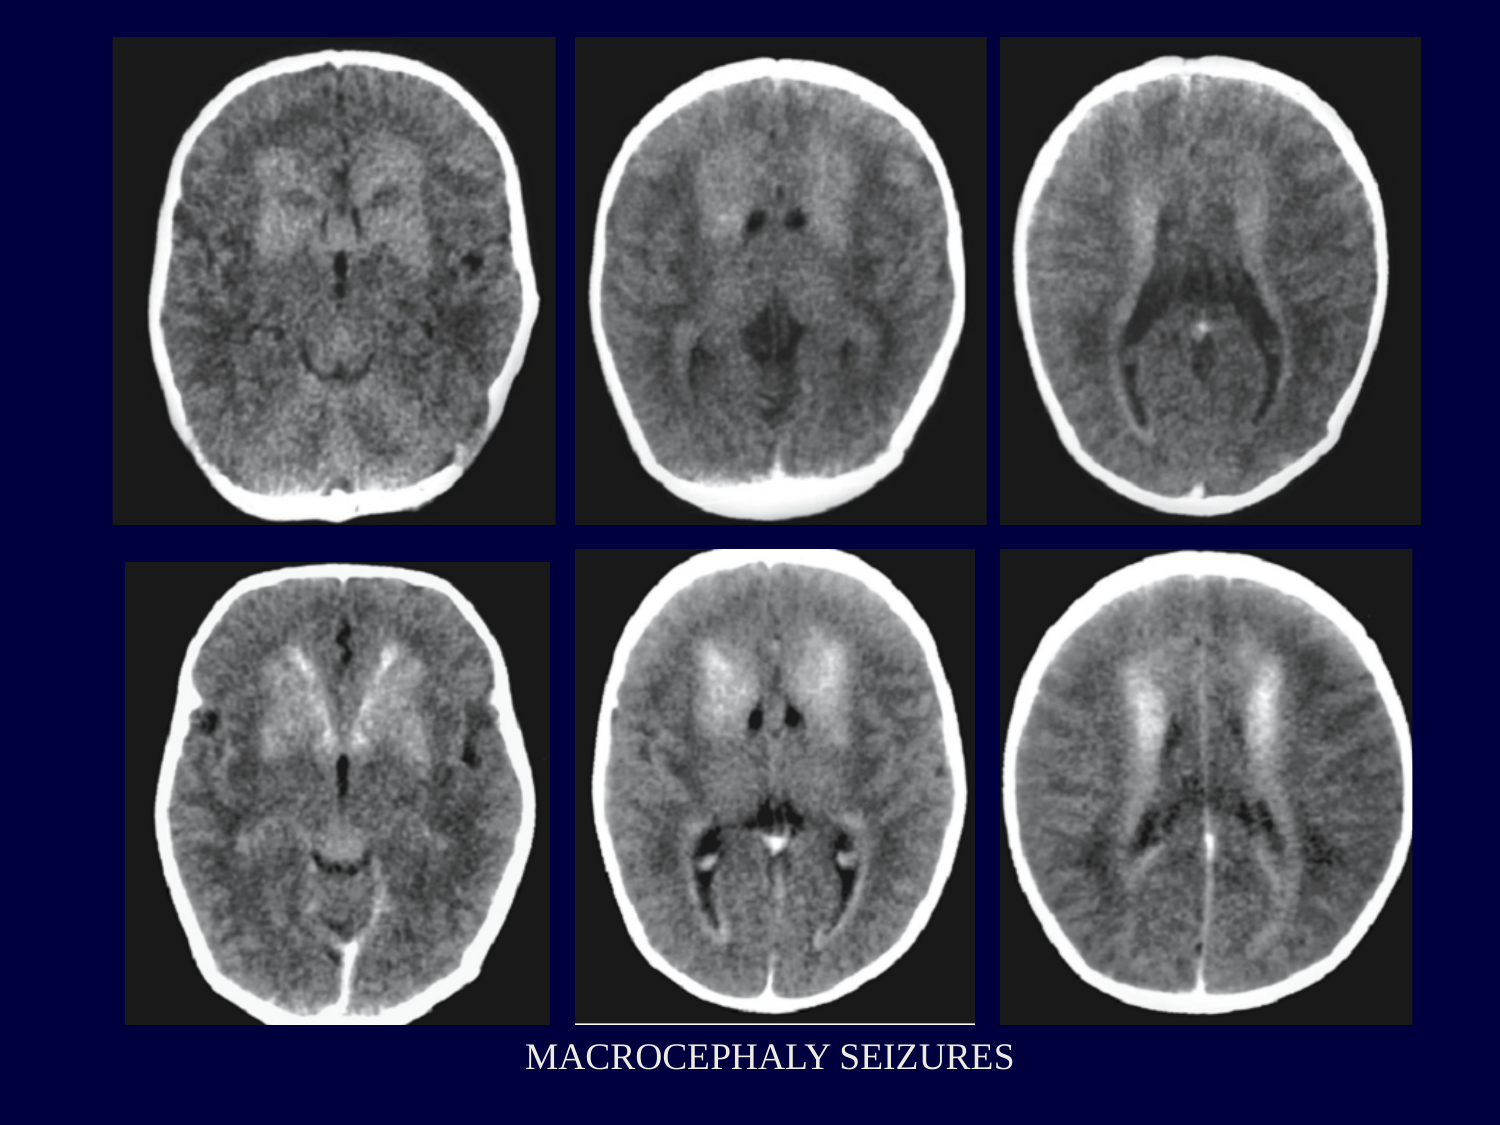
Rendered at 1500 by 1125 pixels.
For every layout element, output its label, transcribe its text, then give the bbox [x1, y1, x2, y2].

picture [124, 562, 551, 1026]
picture [999, 37, 1422, 526]
text_box MACROCEPHALY SEIZURES [510, 1024, 1030, 1085]
picture [574, 37, 987, 526]
picture [574, 549, 976, 1026]
picture [999, 549, 1413, 1026]
picture [112, 37, 556, 526]
